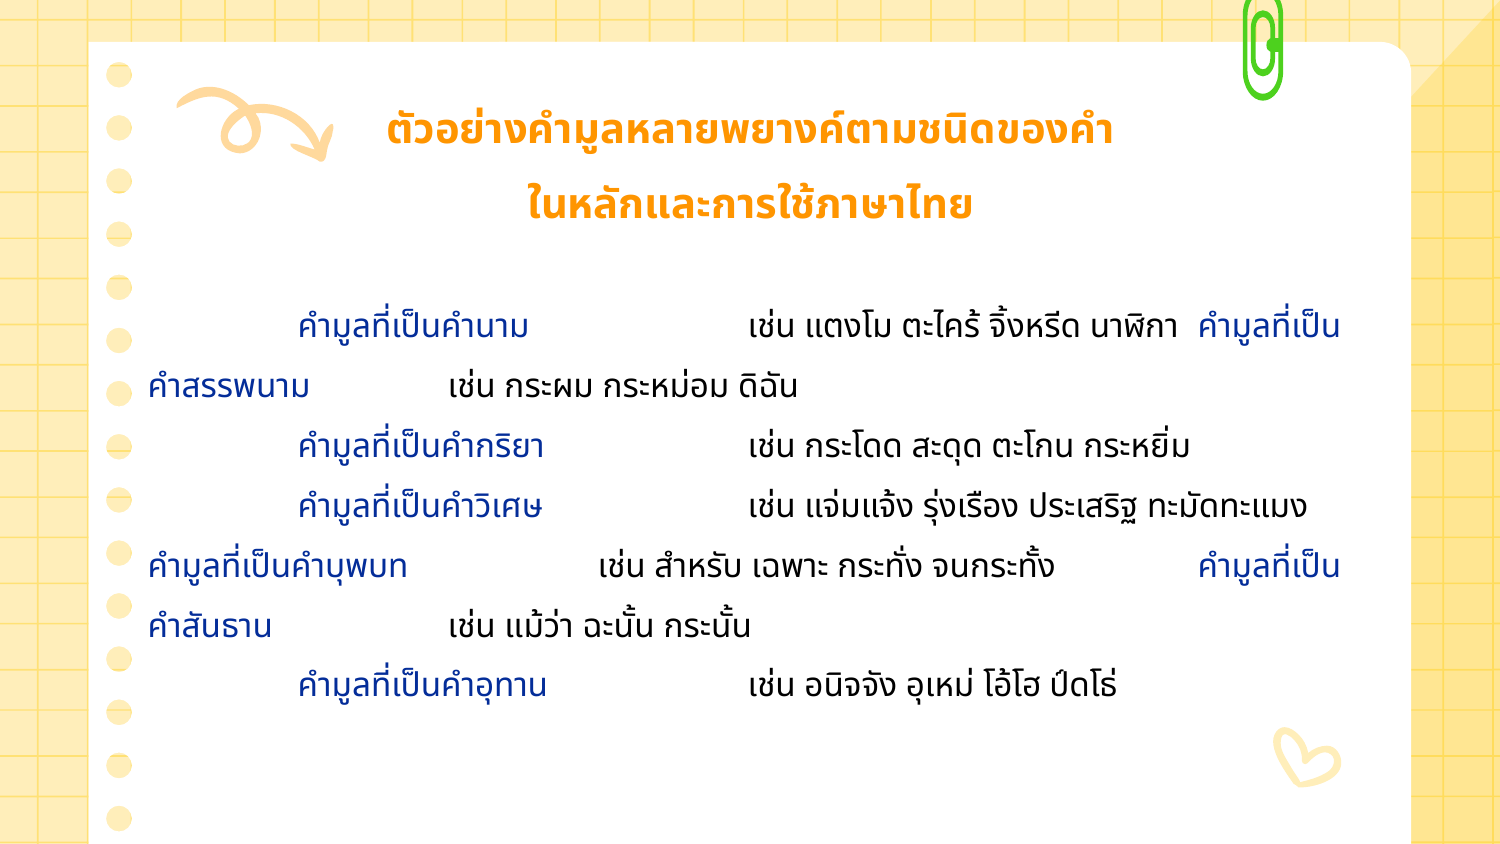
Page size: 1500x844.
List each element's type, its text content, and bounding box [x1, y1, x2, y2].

title ตัวอย่างคำมูลหลายพยางค์ตามชนิดของคำ ในหลักและการใช้ภาษาไทย [285, 90, 1217, 213]
text_box [1242, 0, 1284, 101]
text_box คํามูลที่เป็นคํานาม เช่น แตงโม ตะไคร้ จิ้งหรีด นาฬิกา คํามูลที่เป็นคําสรรพนาม เช่น กระผม กระหม่อม ดิฉัน คํามูลที่เป็นคํากริยา เช่น กระโดด สะดุด ตะโกน กระหยิ่ม คํามูลที่เป็นคําวิเศษ เช่น แจ่มแจ้ง รุ่งเรือง ประเสริฐ ทะมัดทะแมง คํามูลที่เป็นคําบุพบท เช่น สําหรับ เฉพาะ กระทั่ง จนกระทั้ง คํามูลที่เป็นคําสันธาน เช่น แม้ว่า ฉะนั้น กระนั้น คํามูลที่เป็นคําอุทาน เช่น อนิจจัง อุเหม่ โอ้โฮ ป๎ดโธ่ [132, 269, 1368, 813]
text_box [176, 86, 334, 162]
